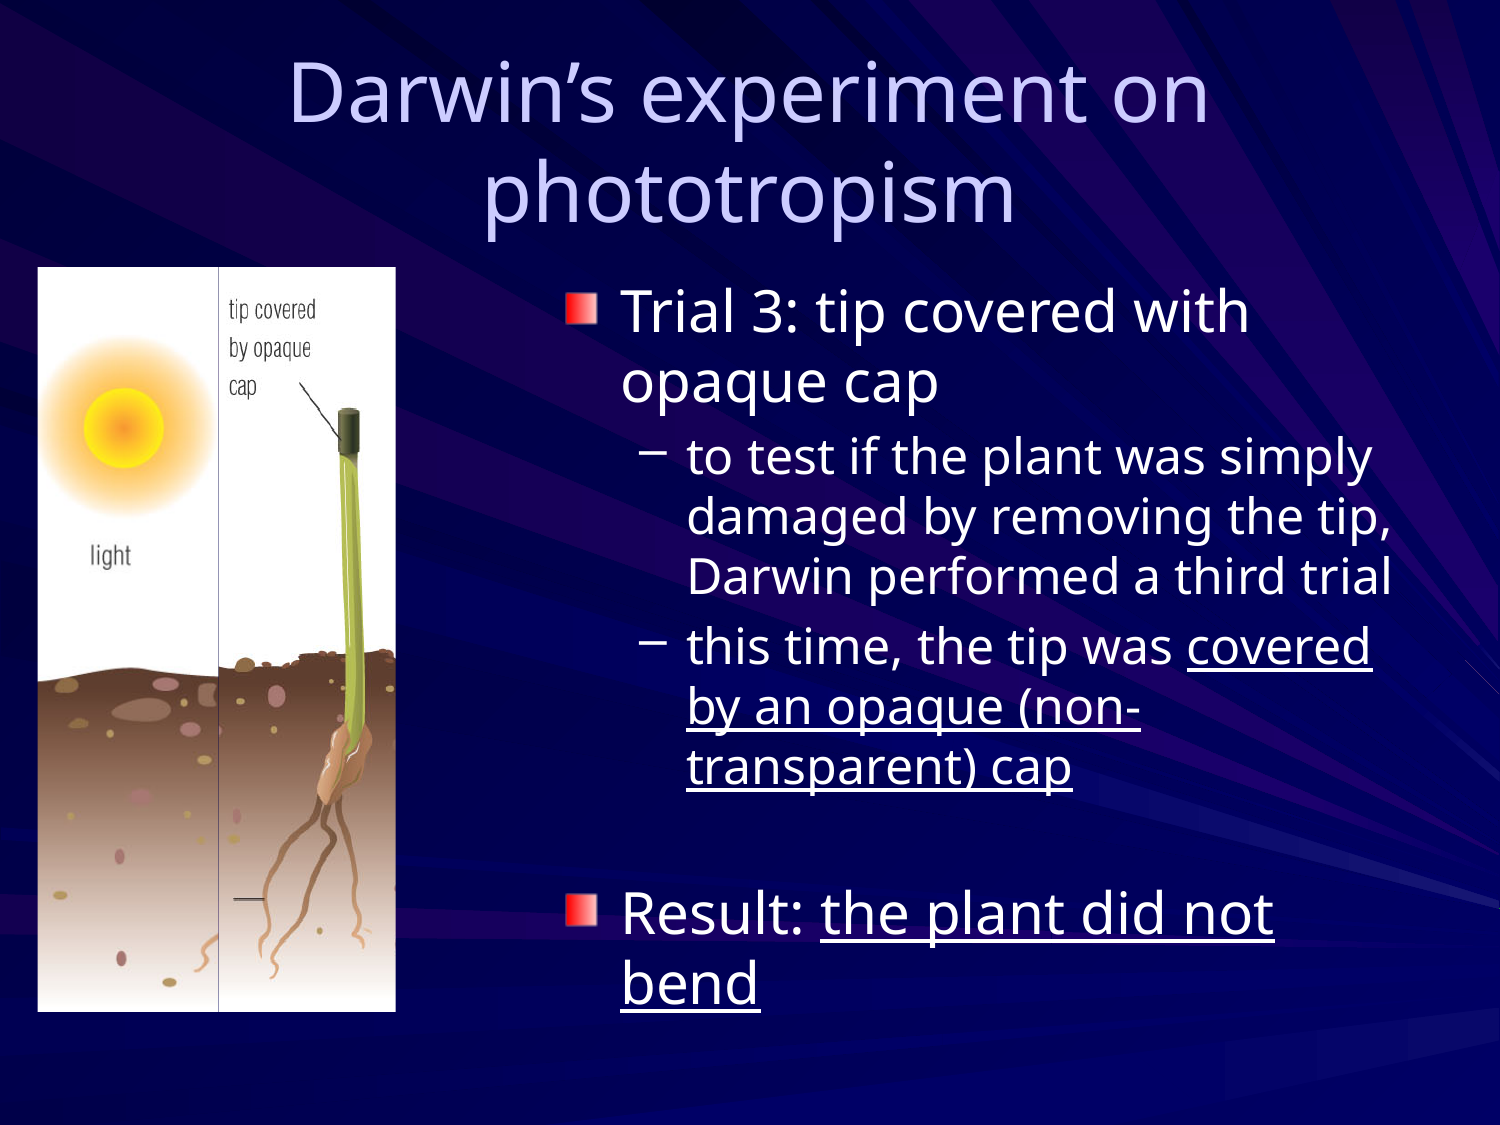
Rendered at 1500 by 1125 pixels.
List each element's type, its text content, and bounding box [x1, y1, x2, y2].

picture [564, 291, 601, 328]
title Darwin’s experiment on phototropism [75, 45, 1425, 234]
picture [564, 892, 601, 930]
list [219, 266, 396, 1012]
picture [37, 266, 219, 1012]
list Trial 3: tip covered with opaque cap to test if the plant was simply damaged by removing the tip, Darwin performed a third trial this time, the tip was covered by an opaque (non-transparent) cap Result: the plant did not bend [549, 267, 1412, 1011]
